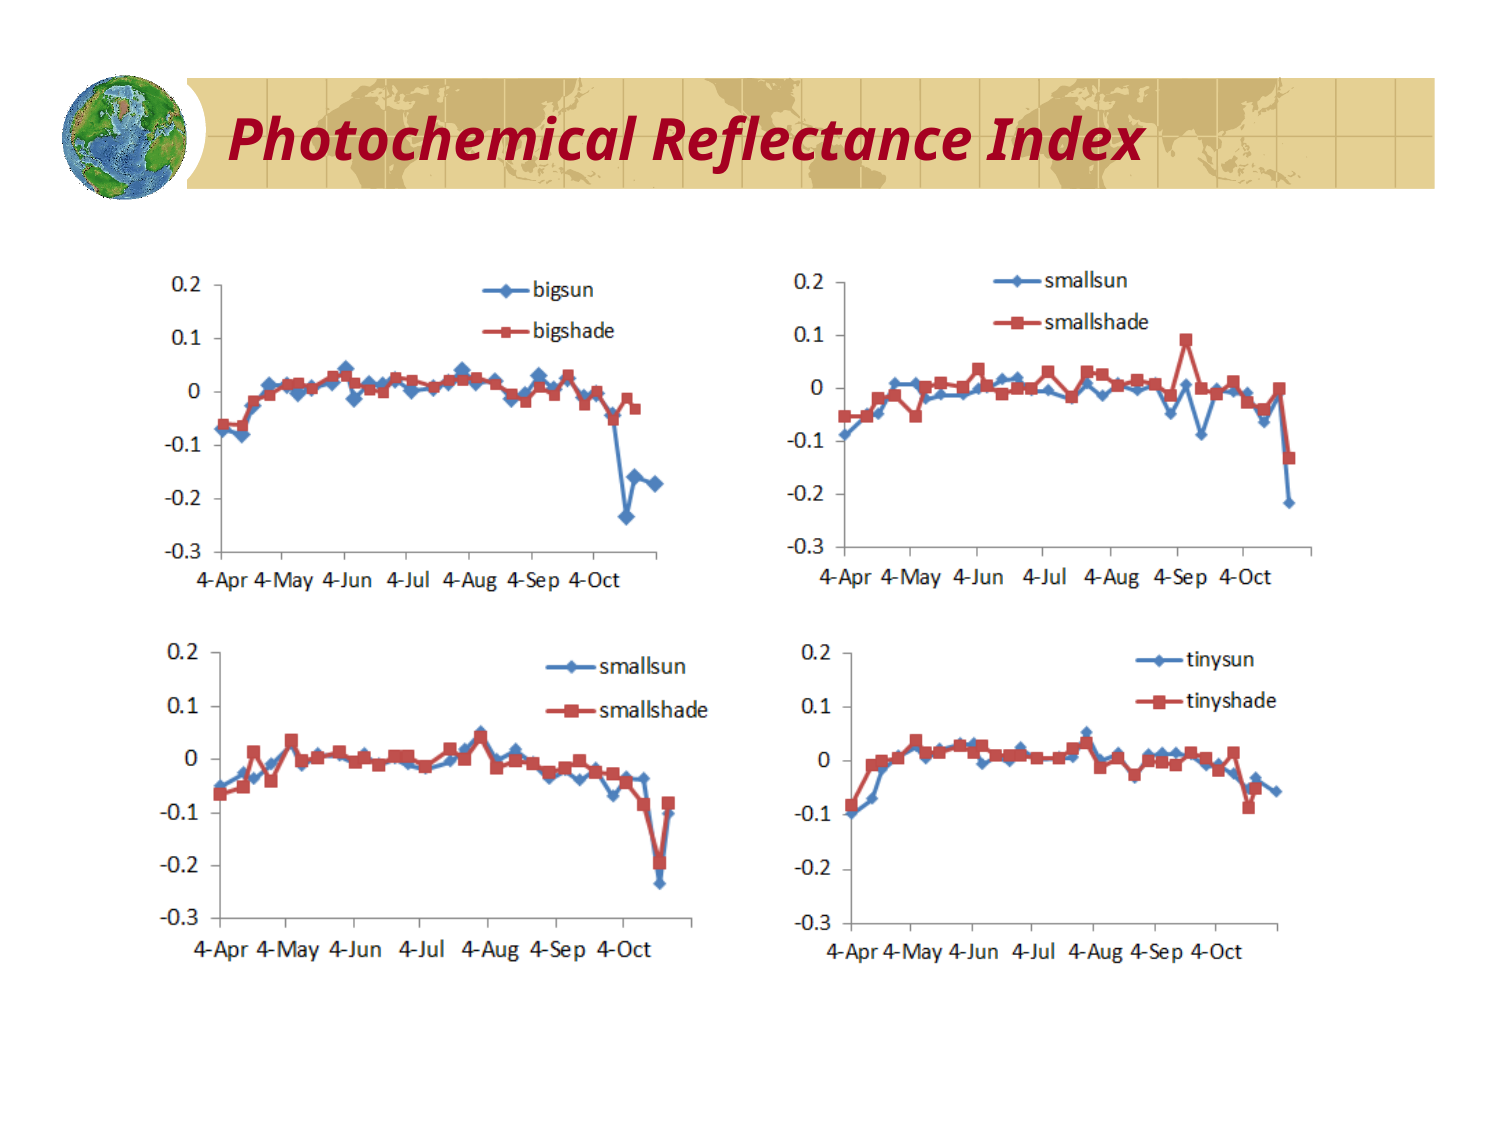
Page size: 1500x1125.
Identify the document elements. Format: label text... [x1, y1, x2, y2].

picture [787, 264, 1315, 591]
title Photochemical Reflectance Index [212, 99, 1363, 175]
picture [62, 74, 187, 200]
picture [157, 639, 710, 966]
picture [788, 639, 1288, 966]
picture [162, 271, 671, 598]
